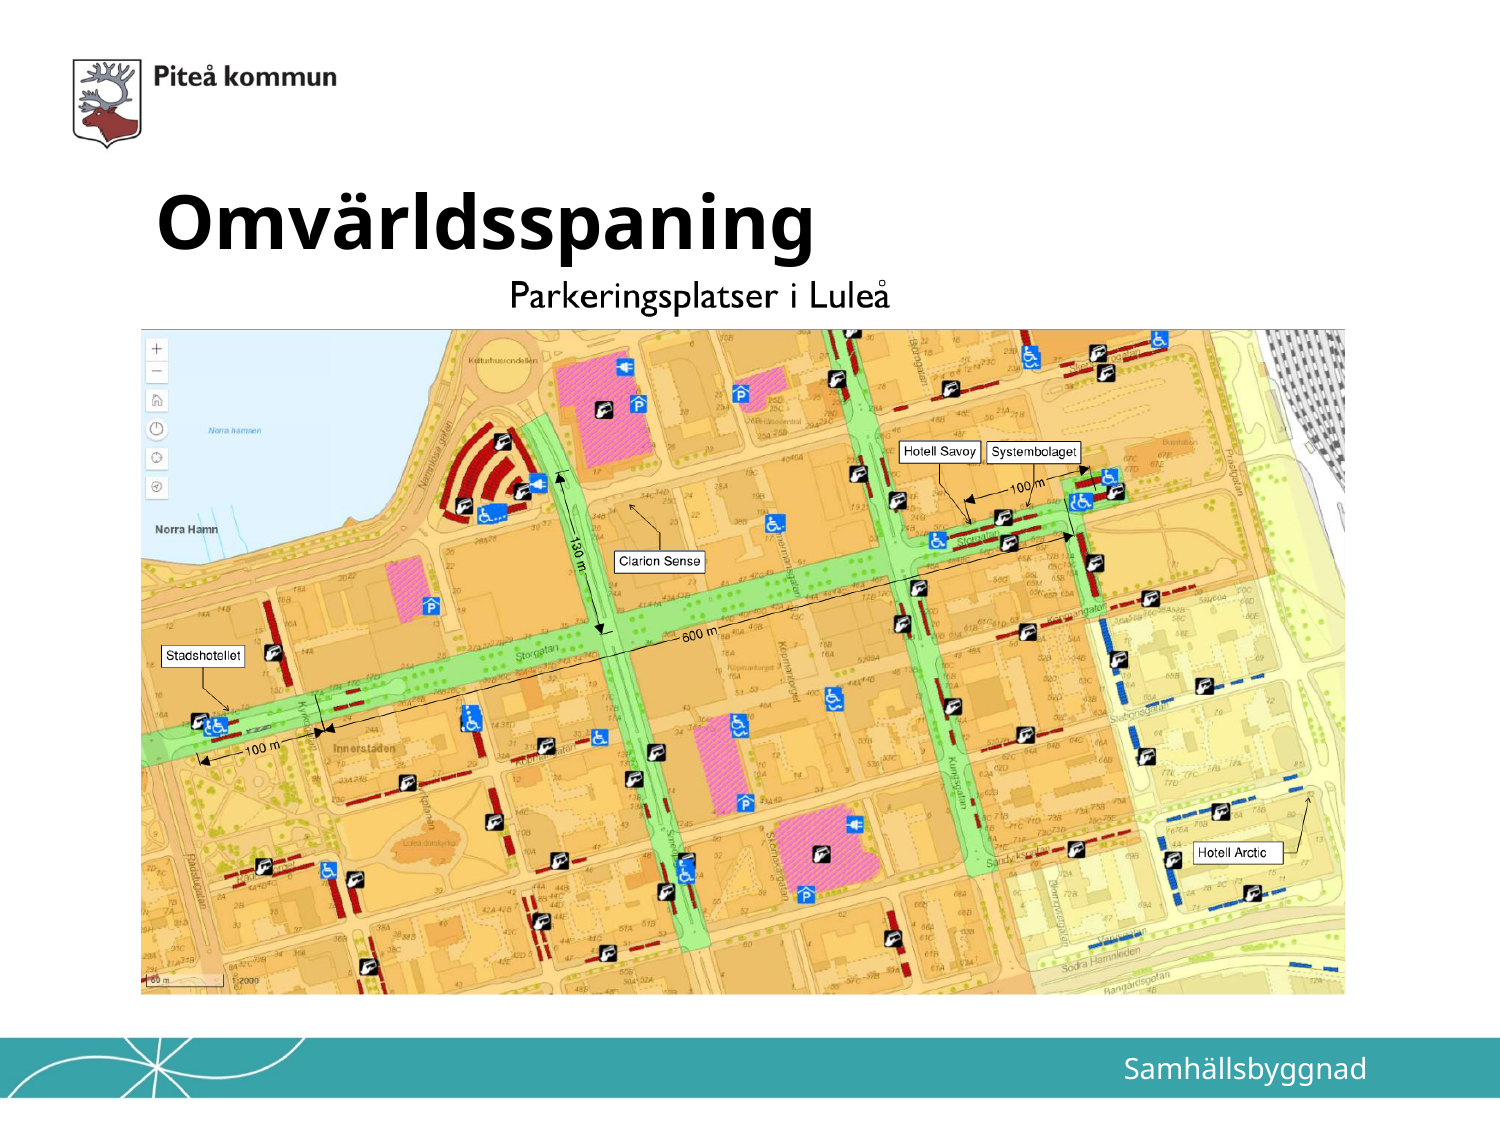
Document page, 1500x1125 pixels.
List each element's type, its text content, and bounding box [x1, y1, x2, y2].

picture [0, 1035, 1500, 1101]
picture [136, 275, 1351, 1000]
title Omvärldsspaning [140, 125, 1500, 313]
picture [70, 54, 339, 154]
